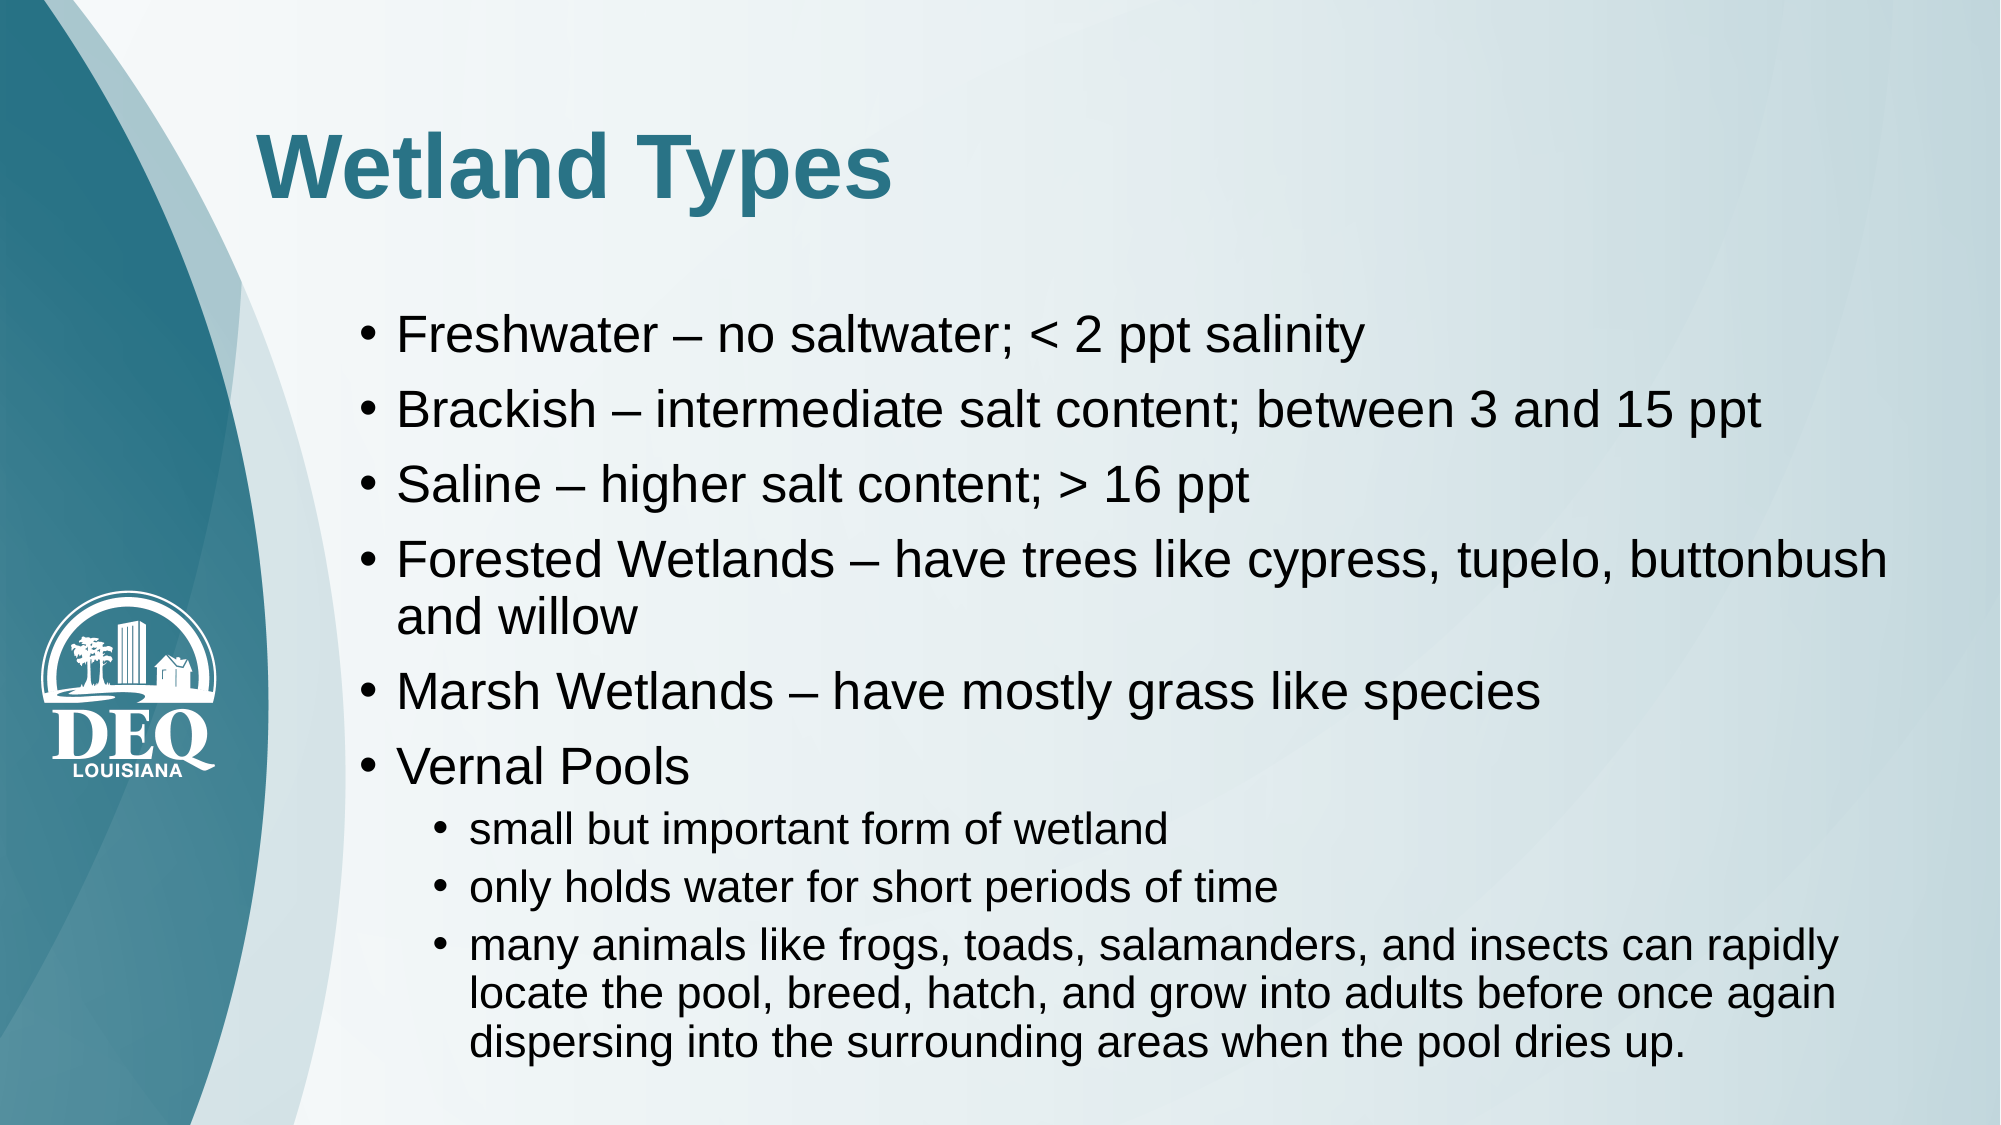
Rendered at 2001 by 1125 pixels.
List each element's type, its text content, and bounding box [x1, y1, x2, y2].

list Freshwater – no saltwater; < 2 ppt salinity Brackish – intermediate salt content; between 3 and 15 ppt Saline – higher salt content; > 16 ppt Forested Wetlands – have trees like cypress, tupelo, buttonbush and willow Marsh Wetlands – have mostly grass like species Vernal Pools small but important form of wetland only holds water for short periods of time many animals like frogs, toads, salamanders, and insects can rapidly locate the pool, breed, hatch, and grow into adults before once again dispersing into the surrounding areas when the pool dries up. [344, 299, 1949, 1081]
picture [0, 0, 2001, 1125]
title Wetland Types [241, 59, 1949, 278]
